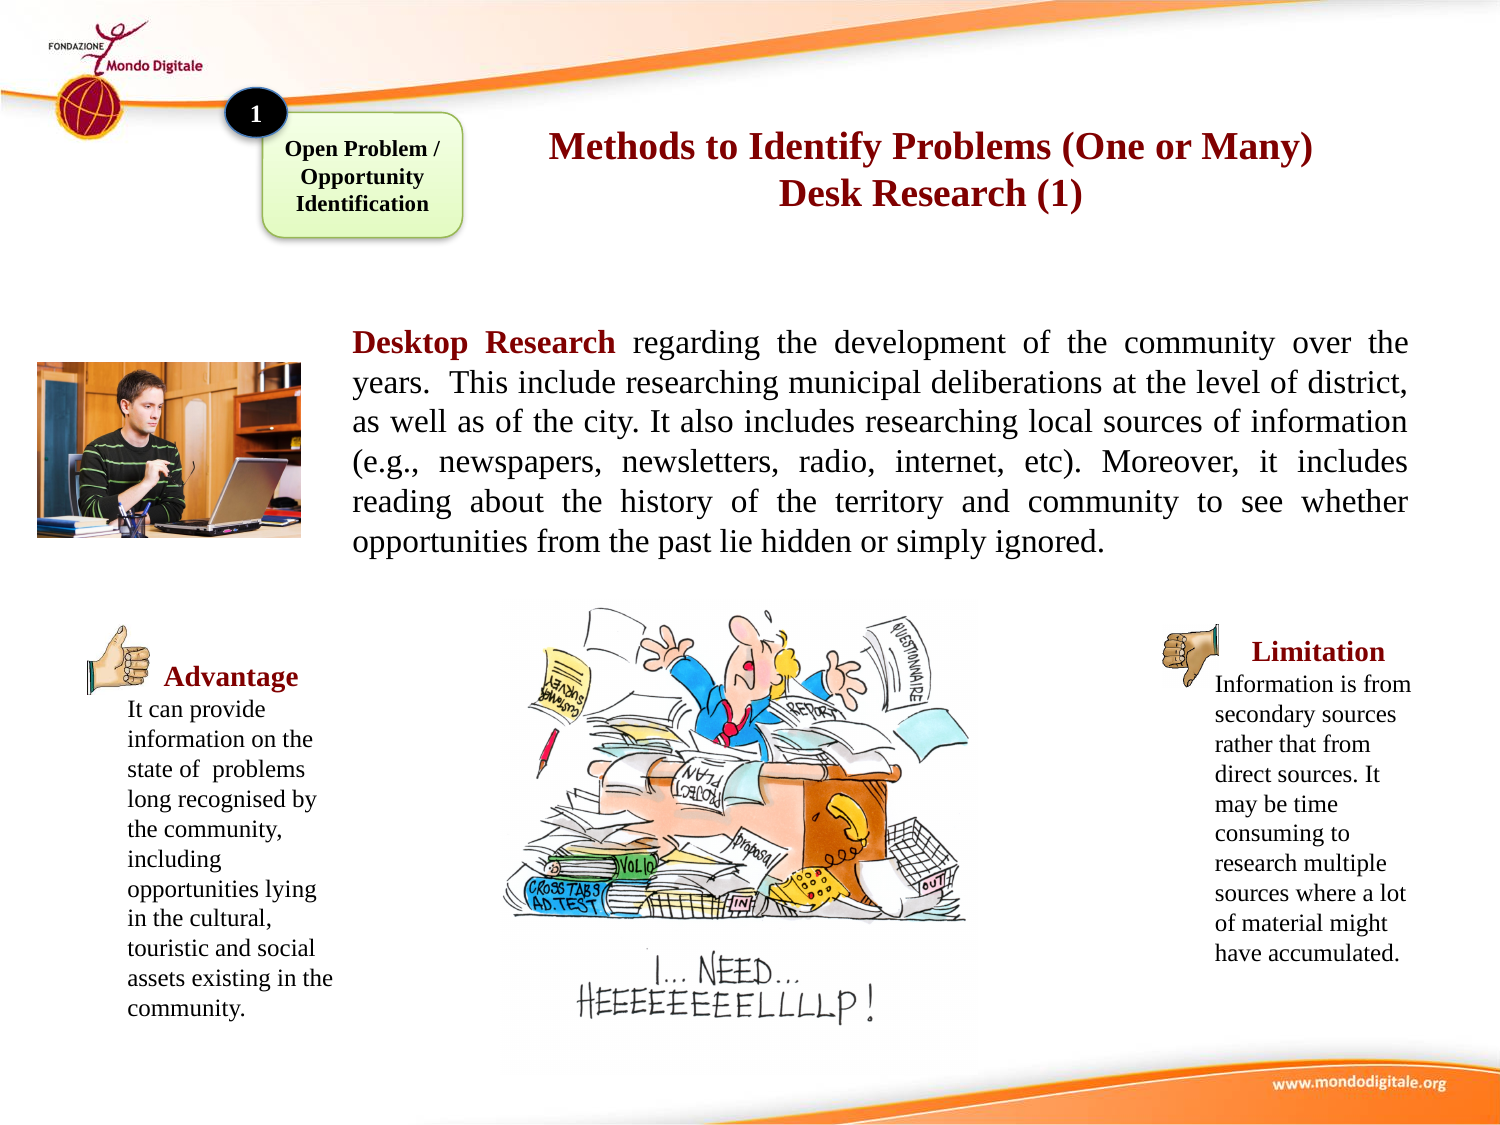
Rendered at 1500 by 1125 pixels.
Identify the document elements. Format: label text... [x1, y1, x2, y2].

picture [0, 0, 1500, 1125]
text_box Open Problem / Opportunity Identification [261, 111, 464, 239]
text_box Methods to Identify Problems (One or Many) Desk Research (1) [474, 112, 1388, 223]
text_box Limitation Information is from secondary sources rather that from direct sources. It may be time consuming to research multiple sources where a lot of material might have accumulated. [1199, 624, 1438, 974]
text_box Advantage It can provide information on the state of problems long recognised by the community, including opportunities lying in the cultural, touristic and social assets existing in the community. [112, 650, 350, 1030]
text_box 1 [224, 86, 289, 139]
text_box Desktop Research regarding the development of the community over the years. This include researching municipal deliberations at the level of district, as well as of the city. It also includes researching local sources of information (e.g., newspapers, newsletters, radio, internet, etc). Moreover, it includes reading about the history of the territory and community to see whether opportunities from the past lie hidden or simply ignored. [337, 312, 1425, 567]
